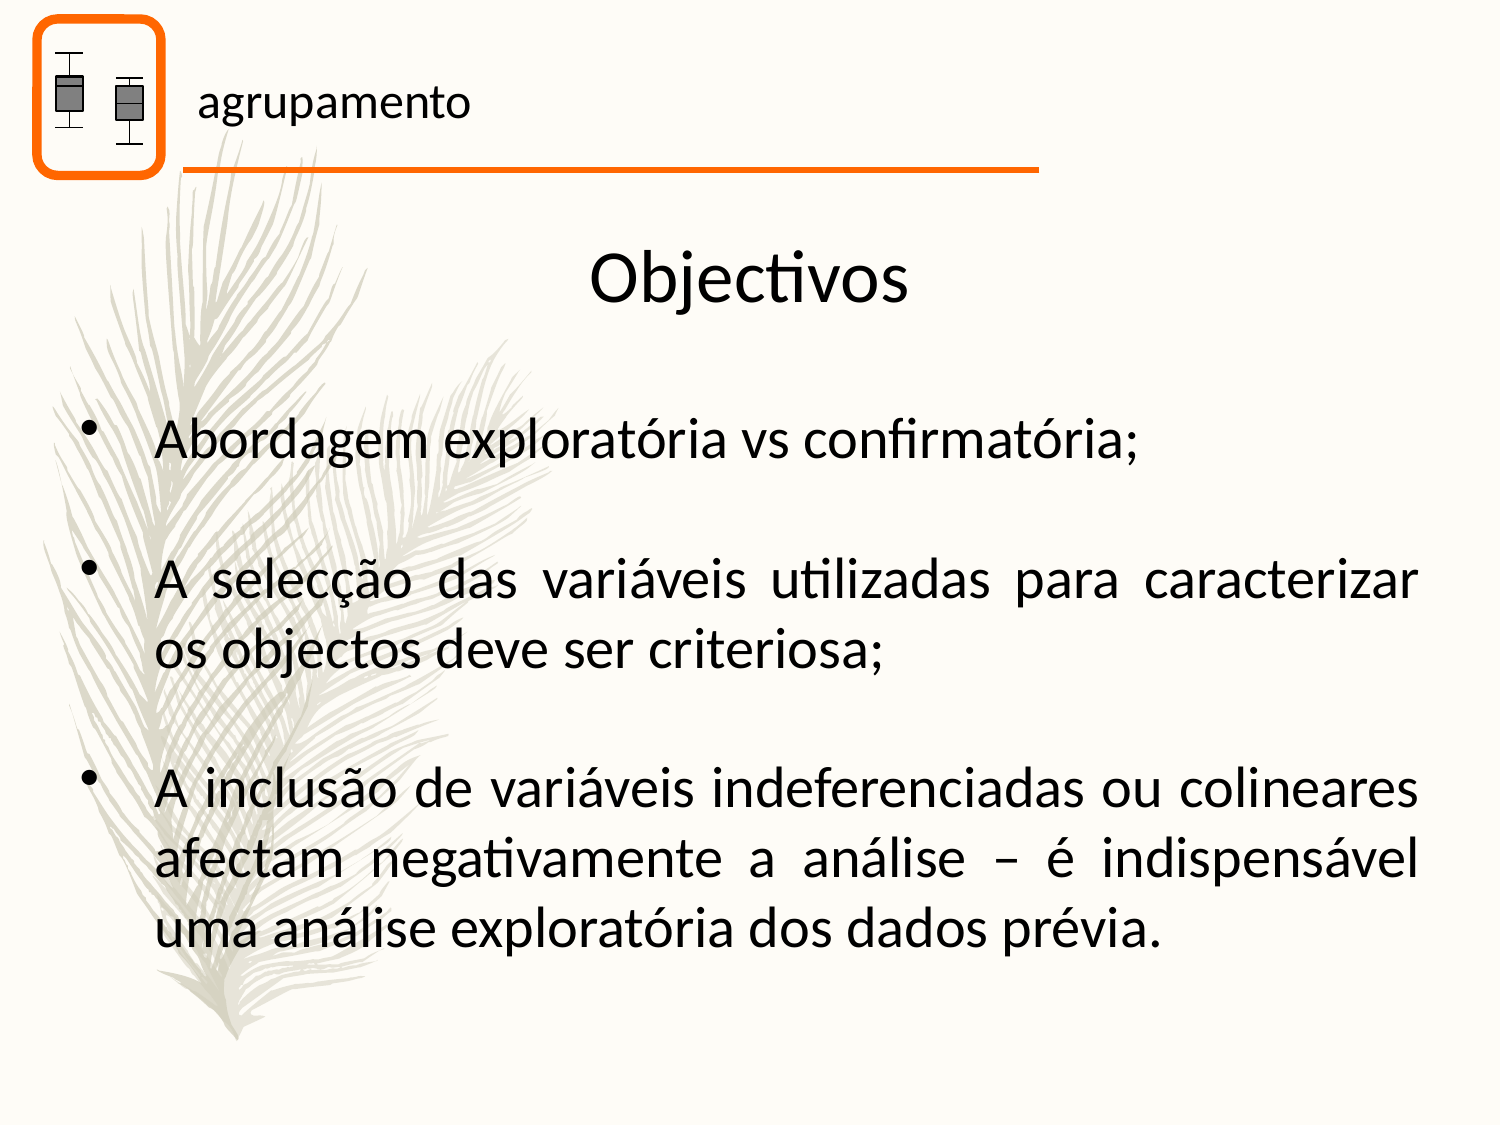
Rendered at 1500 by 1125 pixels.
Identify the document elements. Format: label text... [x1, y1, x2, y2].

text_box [36, 18, 162, 176]
text_box Abordagem exploratória vs confirmatória; A selecção das variáveis utilizadas para caracterizar os objectos deve ser criteriosa; A inclusão de variáveis indeferenciadas ou colineares afectam negativamente a análise – é indispensável uma análise exploratória dos dados prévia. [64, 392, 1435, 967]
text_box agrupamento [183, 61, 1076, 137]
text_box Objectivos [64, 220, 1435, 325]
